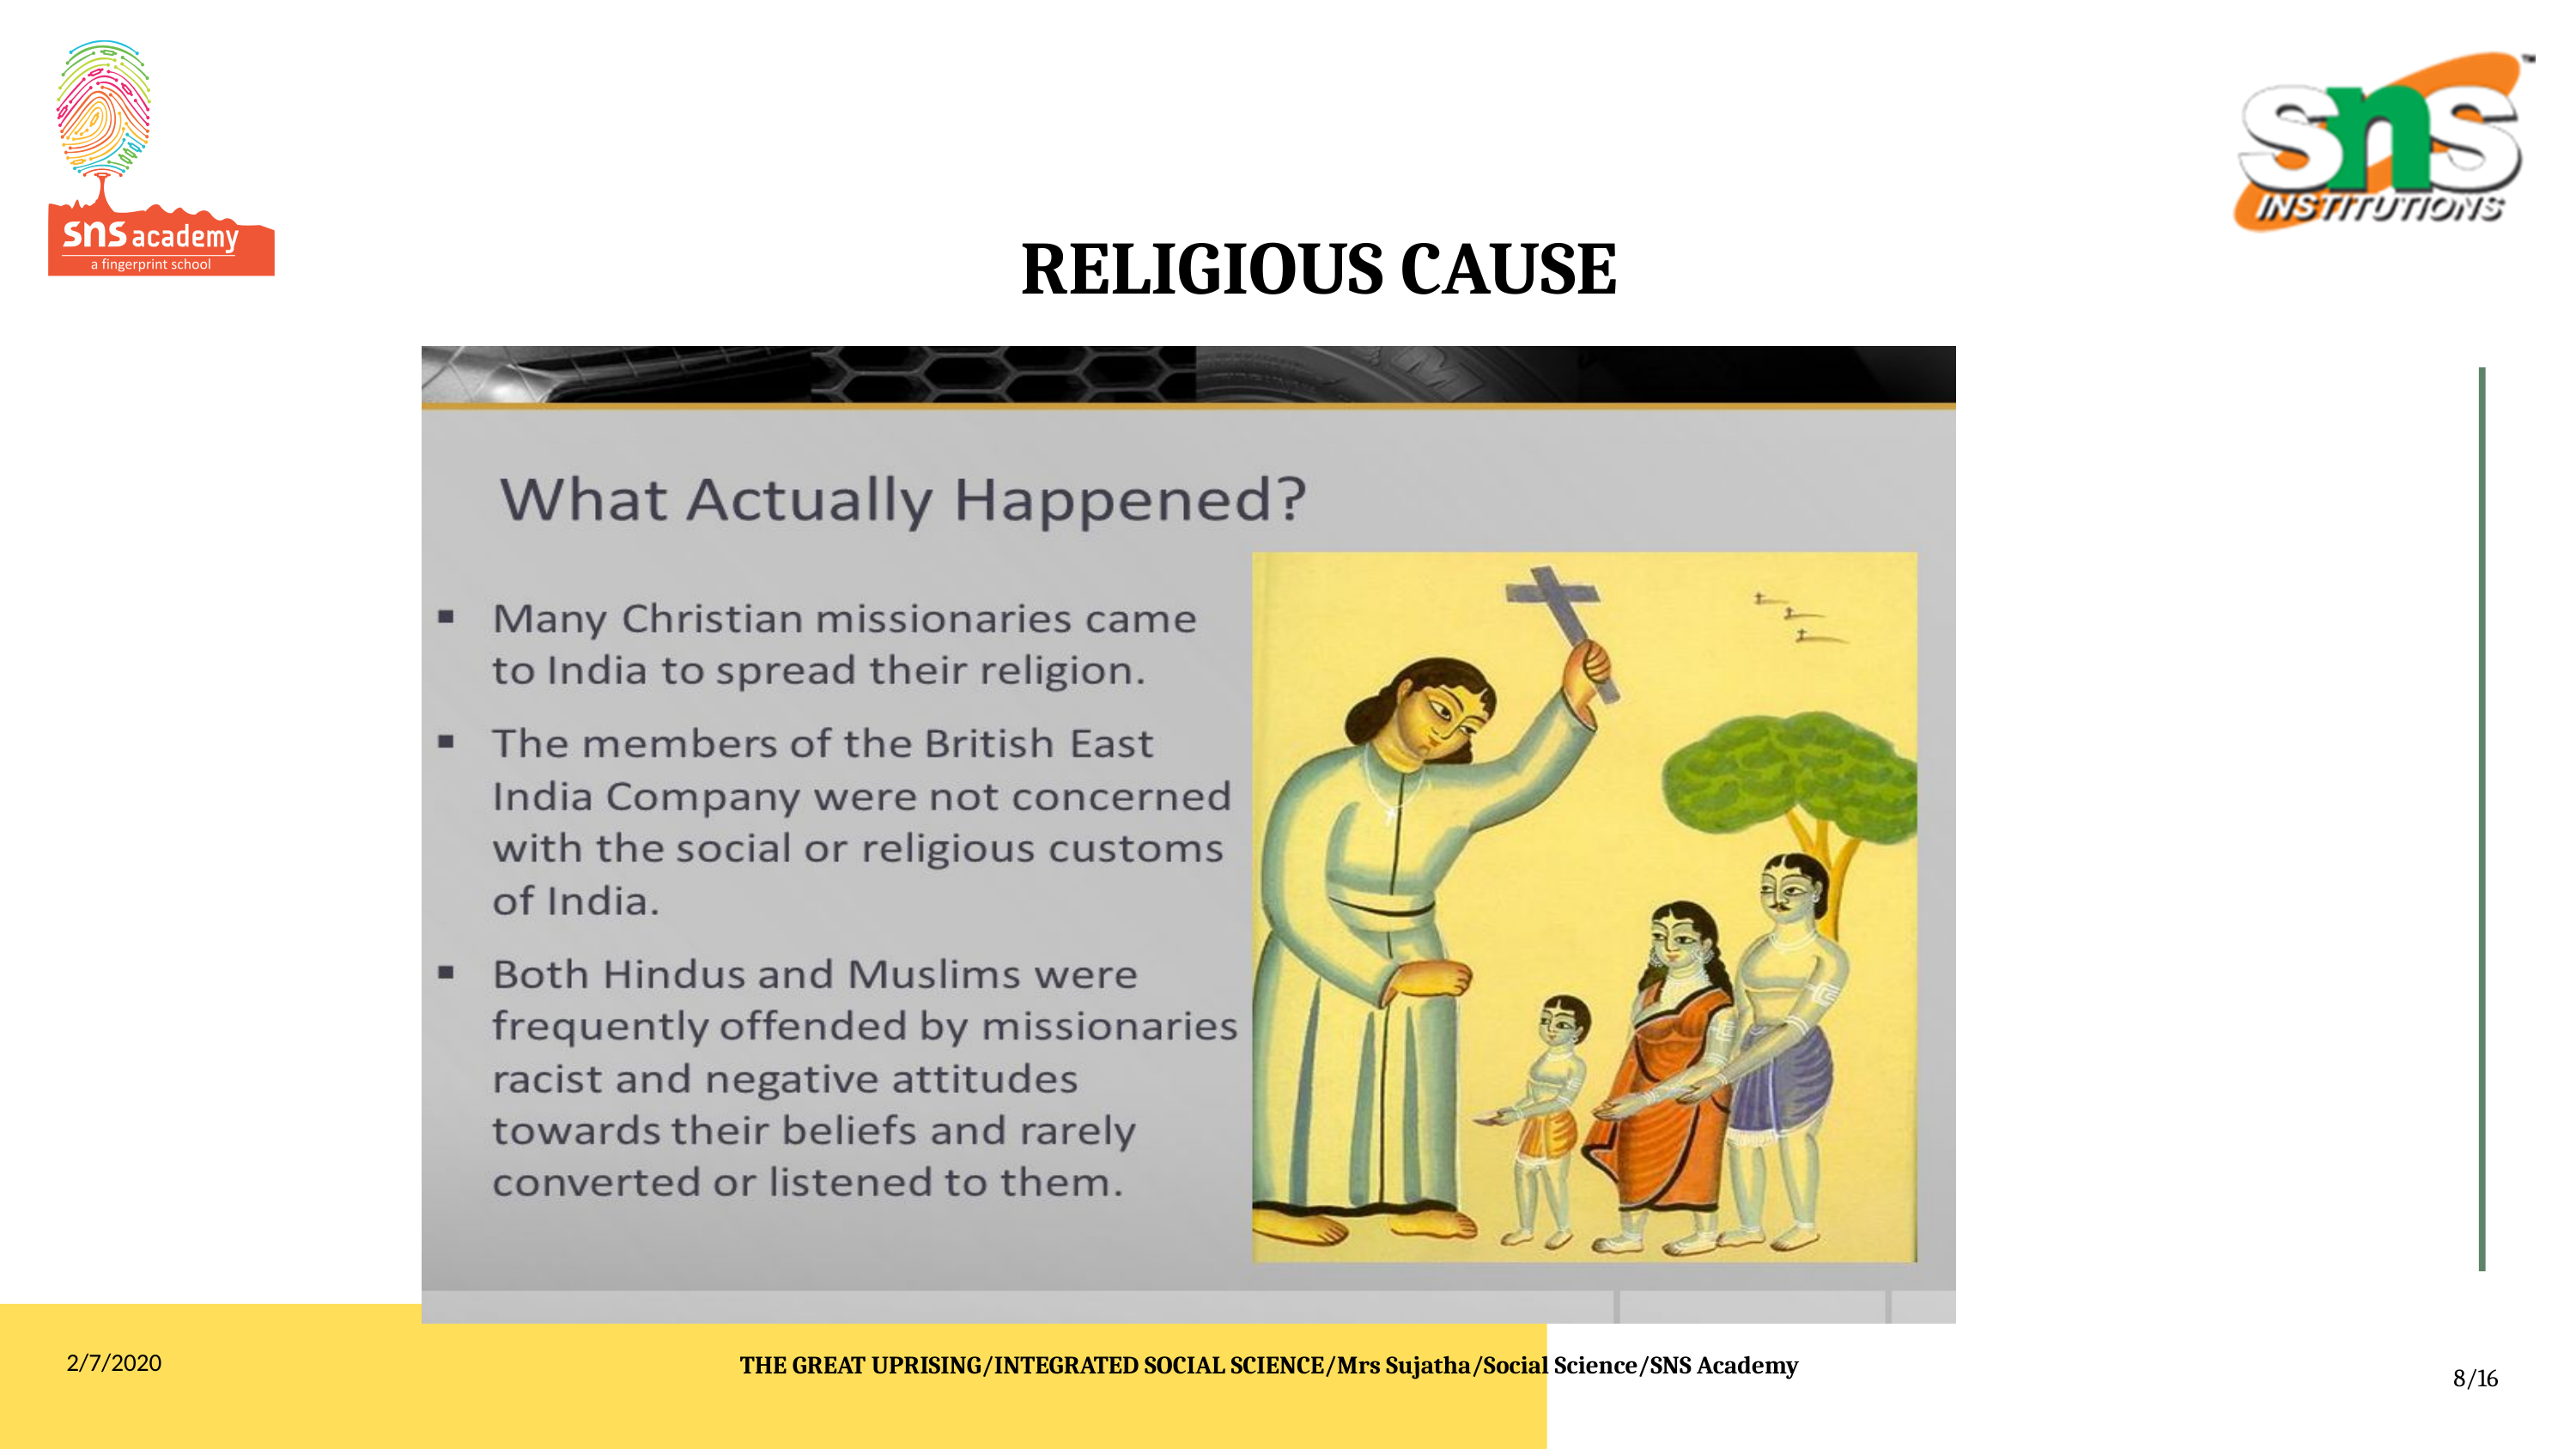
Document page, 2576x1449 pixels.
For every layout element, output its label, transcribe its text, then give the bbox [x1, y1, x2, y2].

footer THE GREAT UPRISING/INTEGRATED SOCIAL SCIENCE/Mrs Sujatha/Social Science/SNS Academy [580, 1353, 1959, 1404]
picture [38, 33, 280, 285]
text_box [0, 1303, 1547, 1449]
slide_number 8/16 [2210, 1350, 2512, 1403]
picture [422, 346, 1957, 1325]
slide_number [53, 1350, 355, 1403]
picture [2233, 50, 2536, 233]
text_box [2478, 367, 2486, 1271]
text_box RELIGIOUS CAUSE [434, 212, 2205, 1183]
